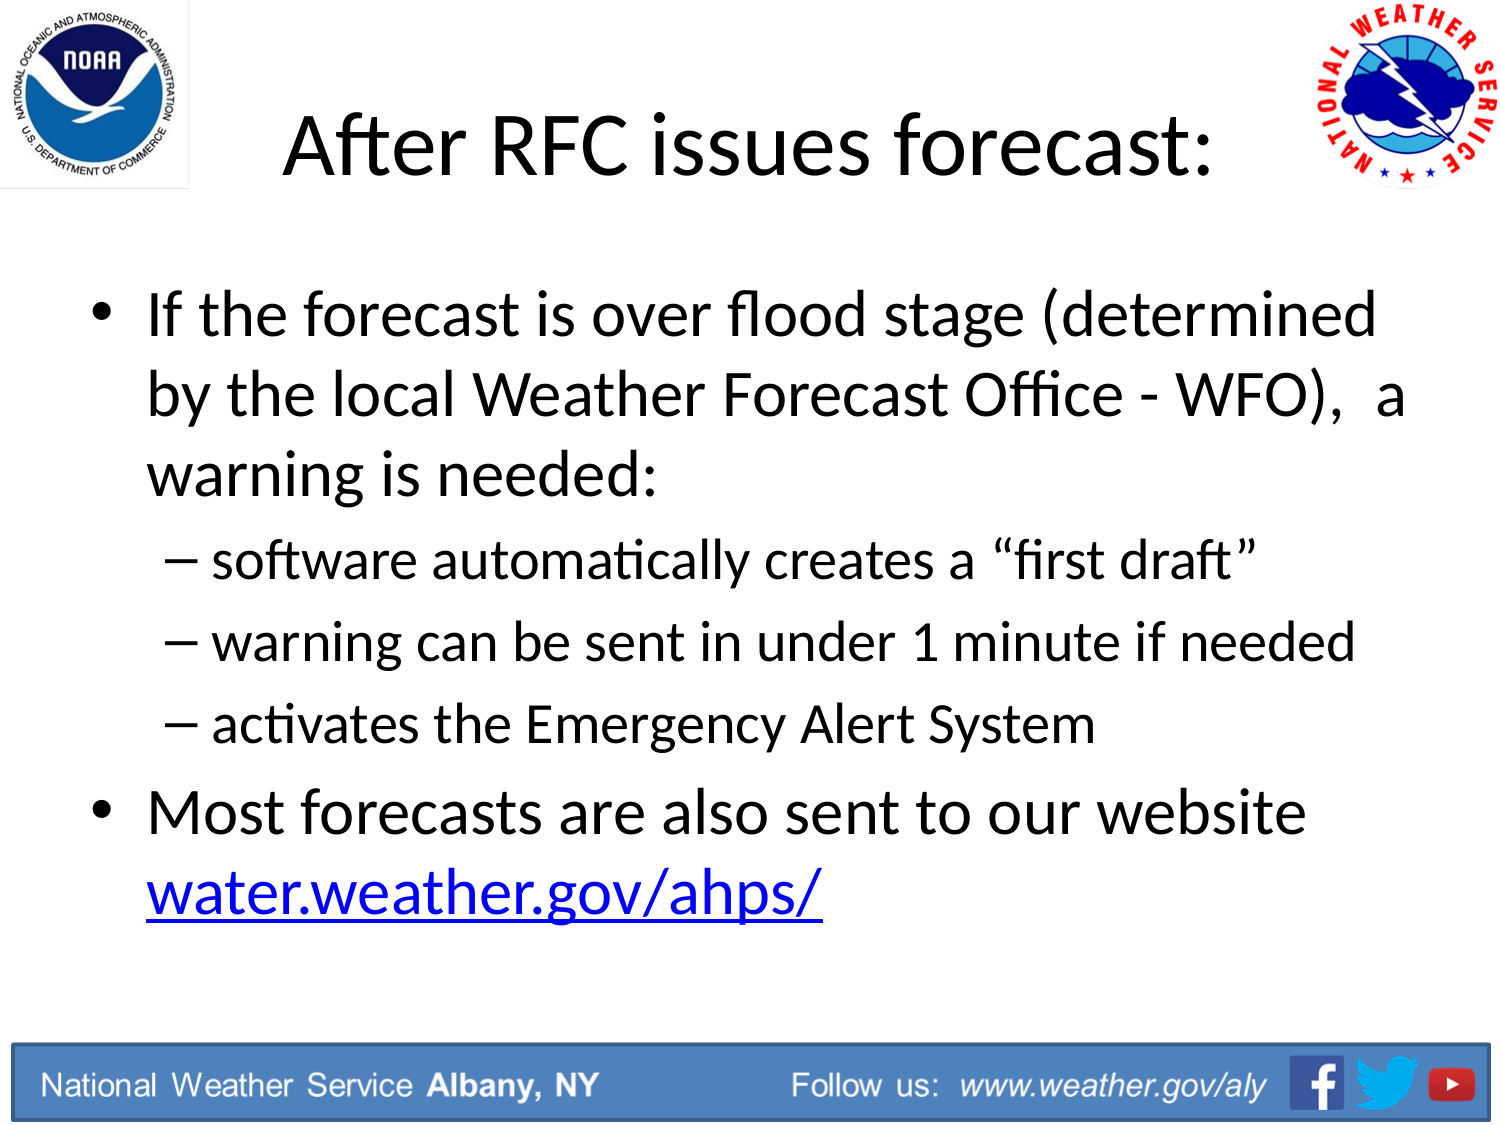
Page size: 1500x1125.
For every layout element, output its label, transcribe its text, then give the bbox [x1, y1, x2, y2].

title After RFC issues forecast: [75, 45, 1425, 233]
picture [0, 239, 1500, 1125]
picture [0, 0, 1500, 238]
list If the forecast is over flood stage (determined by the local Weather Forecast Office - WFO), a warning is needed: software automatically creates a “first draft” warning can be sent in under 1 minute if needed activates the Emergency Alert System Most forecasts are also sent to our website water.weather.gov/ahps/ [75, 262, 1425, 1005]
